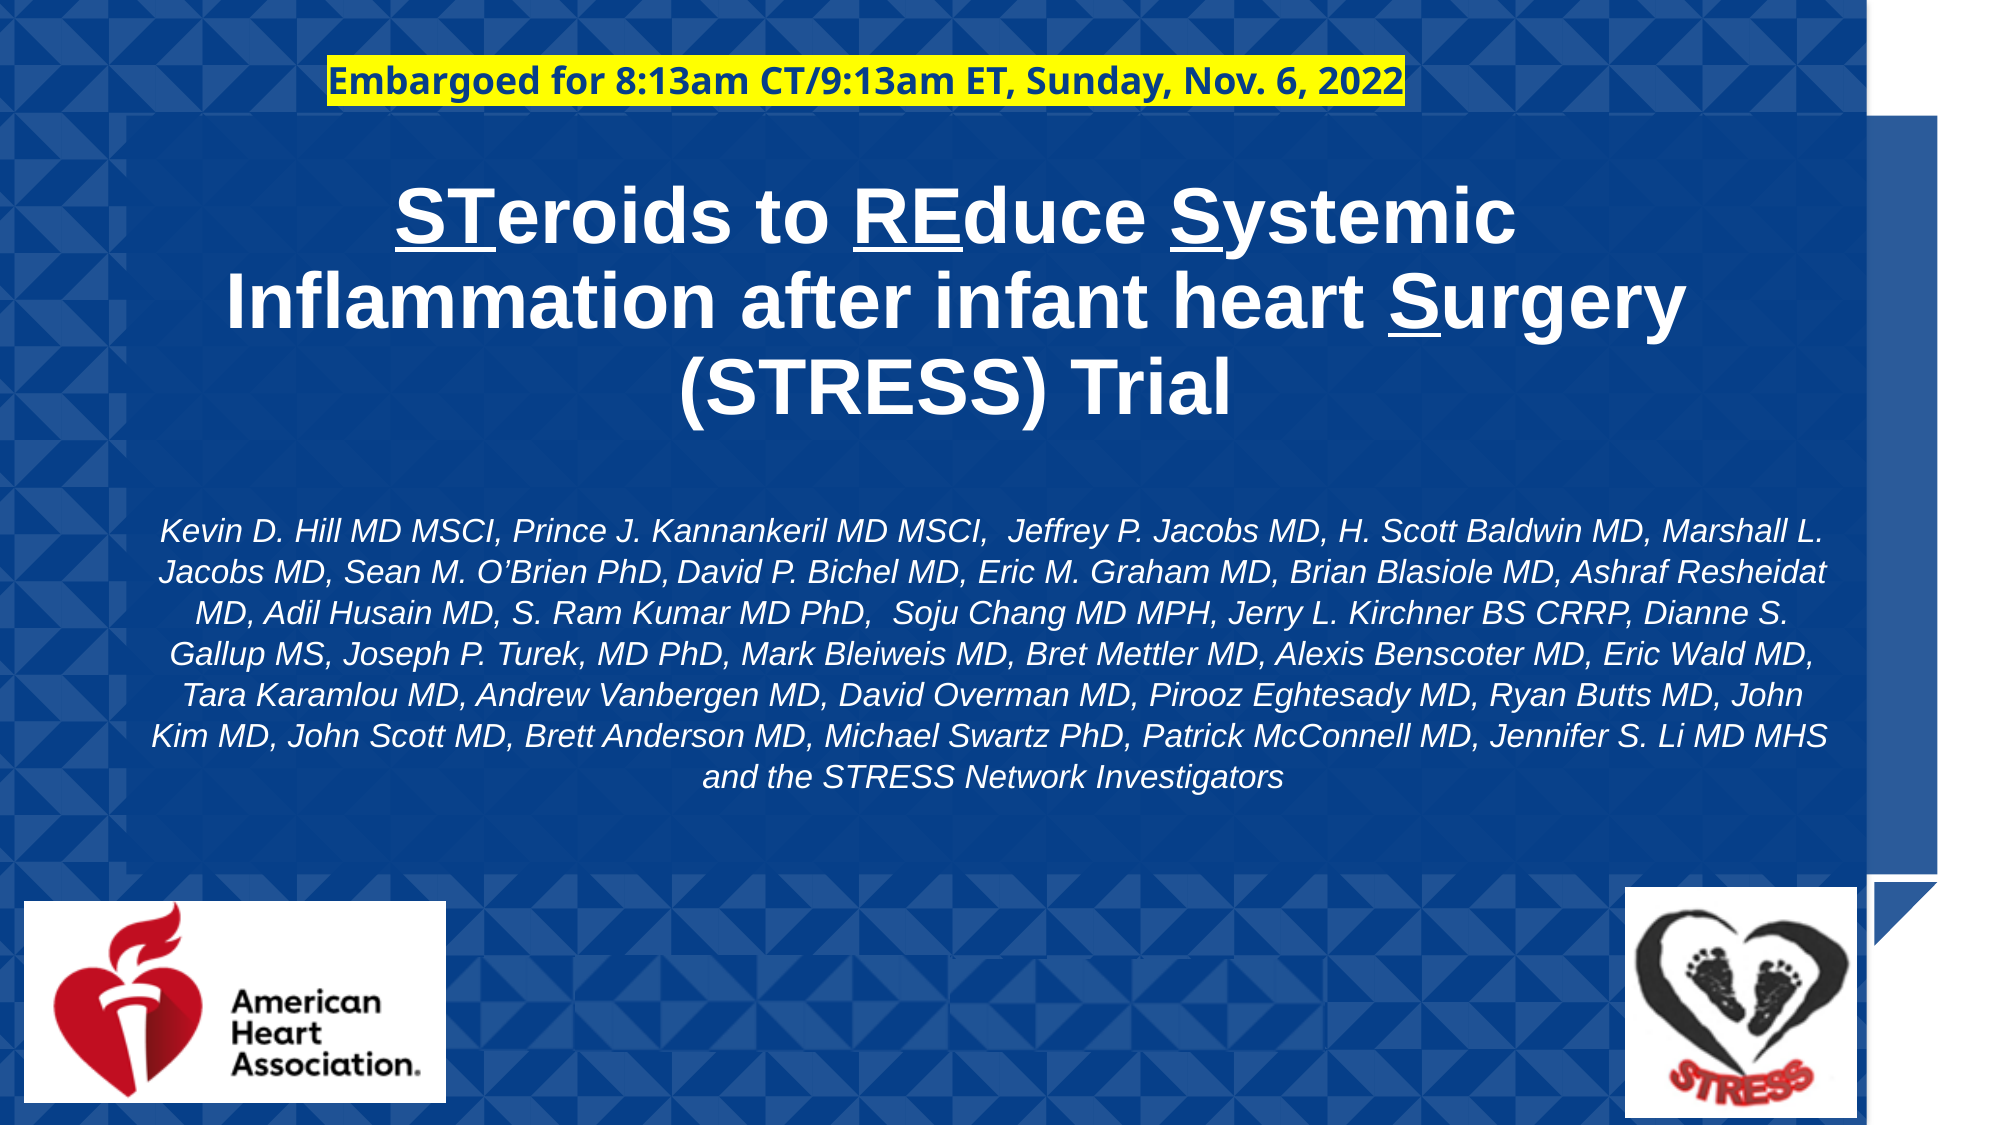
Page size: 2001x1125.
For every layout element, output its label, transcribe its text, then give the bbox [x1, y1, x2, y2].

title STeroids to REduce Systemic Inflammation after infant heart Surgery (STRESS) Trial [187, 87, 1725, 447]
text_box Embargoed for 8:13am CT/9:13am ET, Sunday, Nov. 6, 2022 [312, 49, 1425, 110]
picture [0, 0, 1867, 1125]
subtitle Kevin D. Hill MD MSCI, Prince J. Kannankeril MD MSCI, Jeffrey P. Jacobs MD, H. Scott Baldwin MD, Marshall L. Jacobs MD, Sean M. O’Brien PhD, David P. Bichel MD, Eric M. Graham MD, Brian Blasiole MD, Ashraf Resheidat MD, Adil Husain MD, S. Ram Kumar MD PhD, Soju Chang MD MPH, Jerry L. Kirchner BS CRRP, Dianne S. Gallup MS, Joseph P. Turek, MD PhD, Mark Bleiweis MD, Bret Mettler MD, Alexis Benscoter MD, Eric Wald MD, Tara Karamlou MD, Andrew Vanbergen MD, David Overman MD, Pirooz Eghtesady MD, Ryan Butts MD, John Kim MD, John Scott MD, Brett Anderson MD, Michael Swartz PhD, Patrick McConnell MD, Jennifer S. Li MD MHS and the STRESS Network Investigators [150, 500, 1838, 754]
